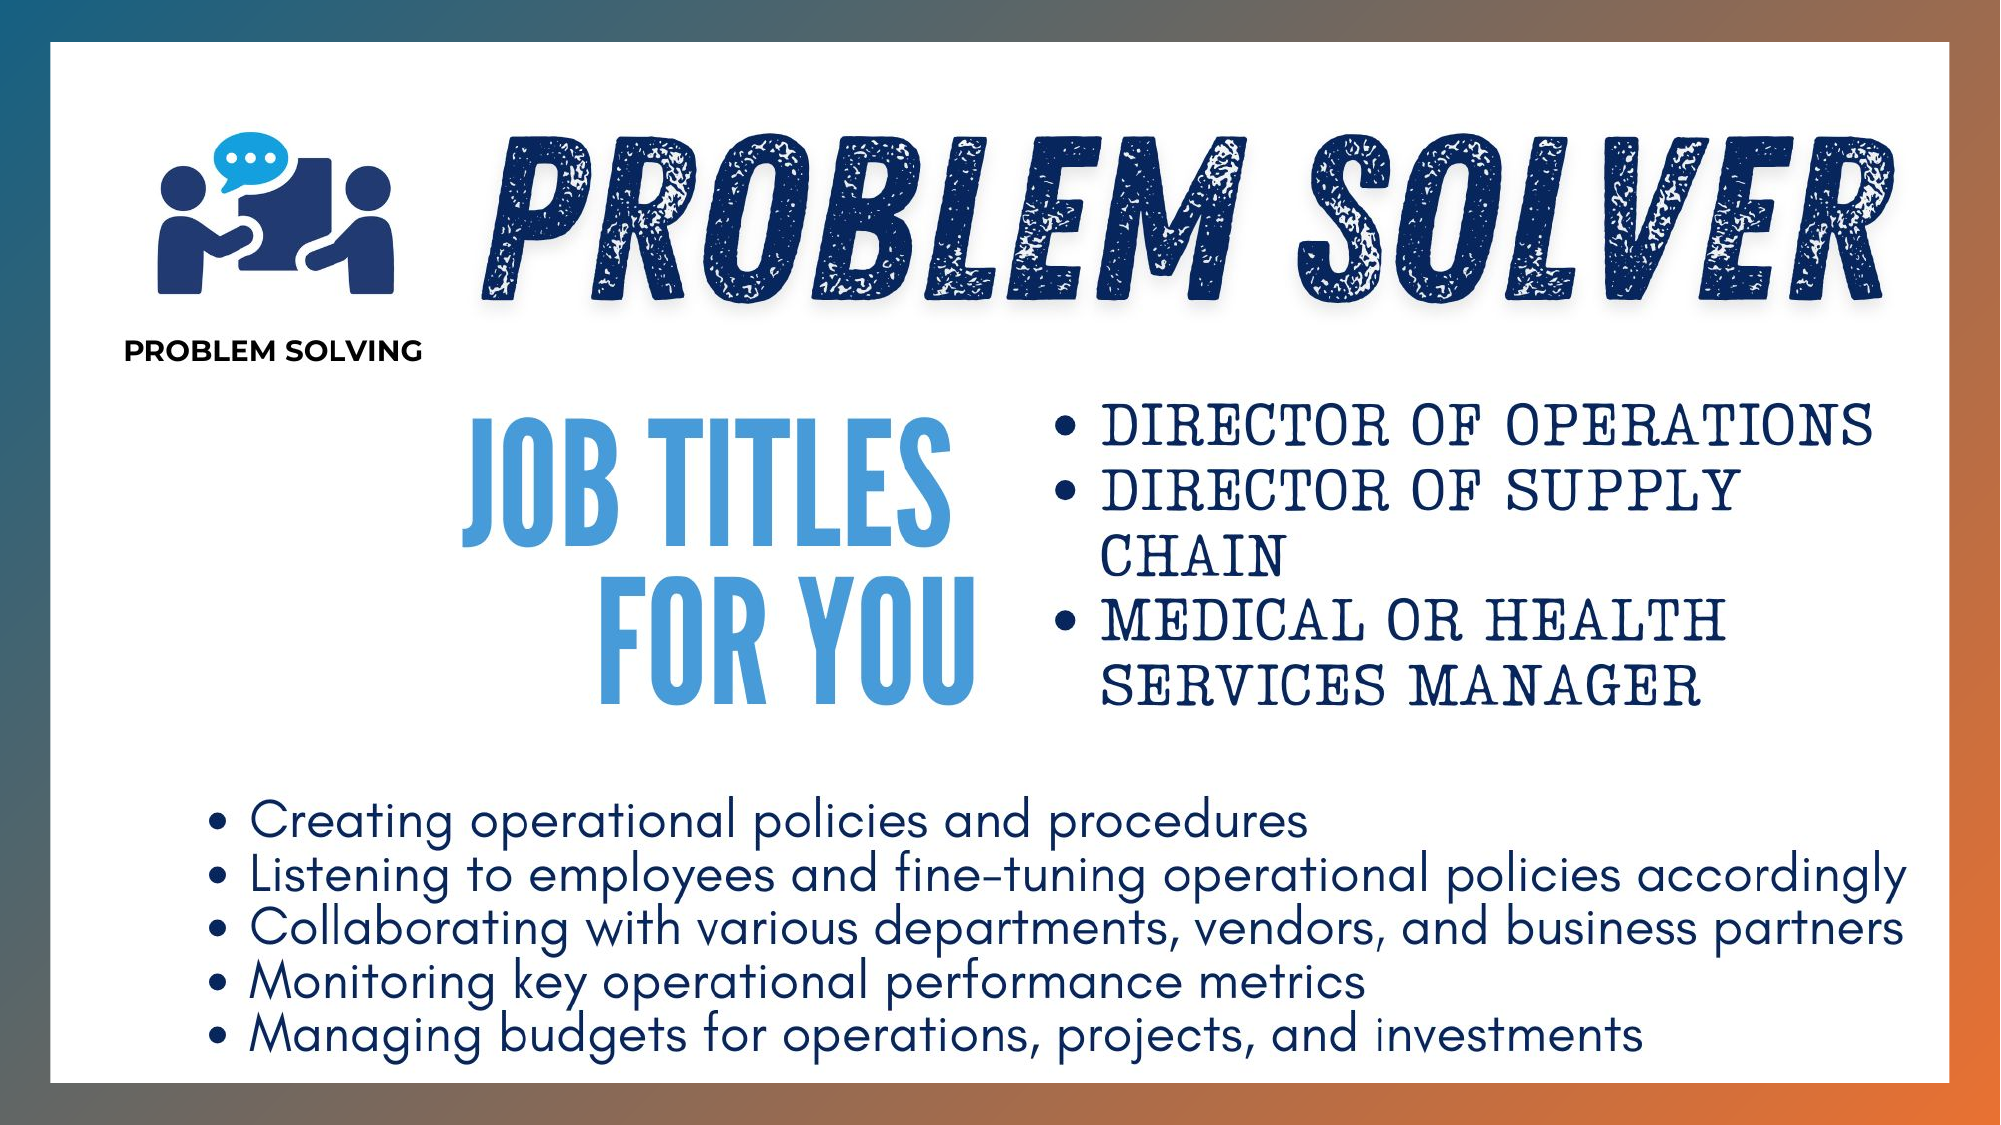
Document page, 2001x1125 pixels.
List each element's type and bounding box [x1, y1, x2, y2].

text_box [0, 0, 2000, 1125]
picture [49, 42, 1951, 1083]
